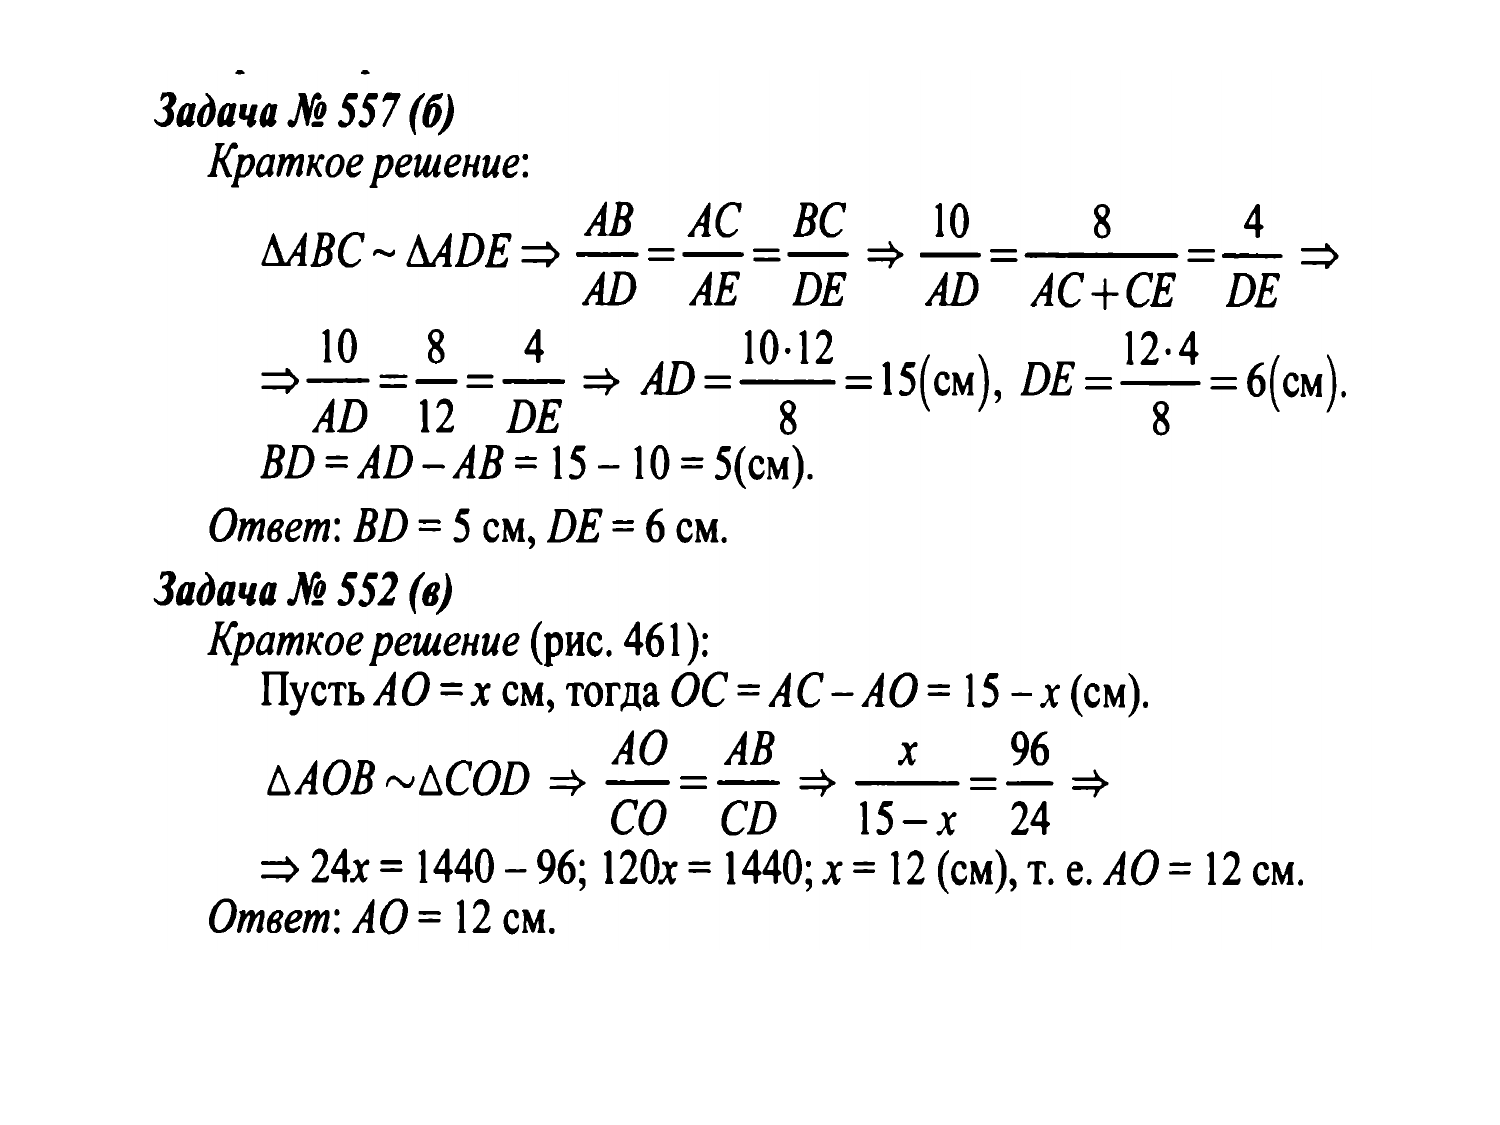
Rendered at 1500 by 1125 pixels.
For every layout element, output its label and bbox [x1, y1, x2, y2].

picture [116, 70, 1372, 950]
